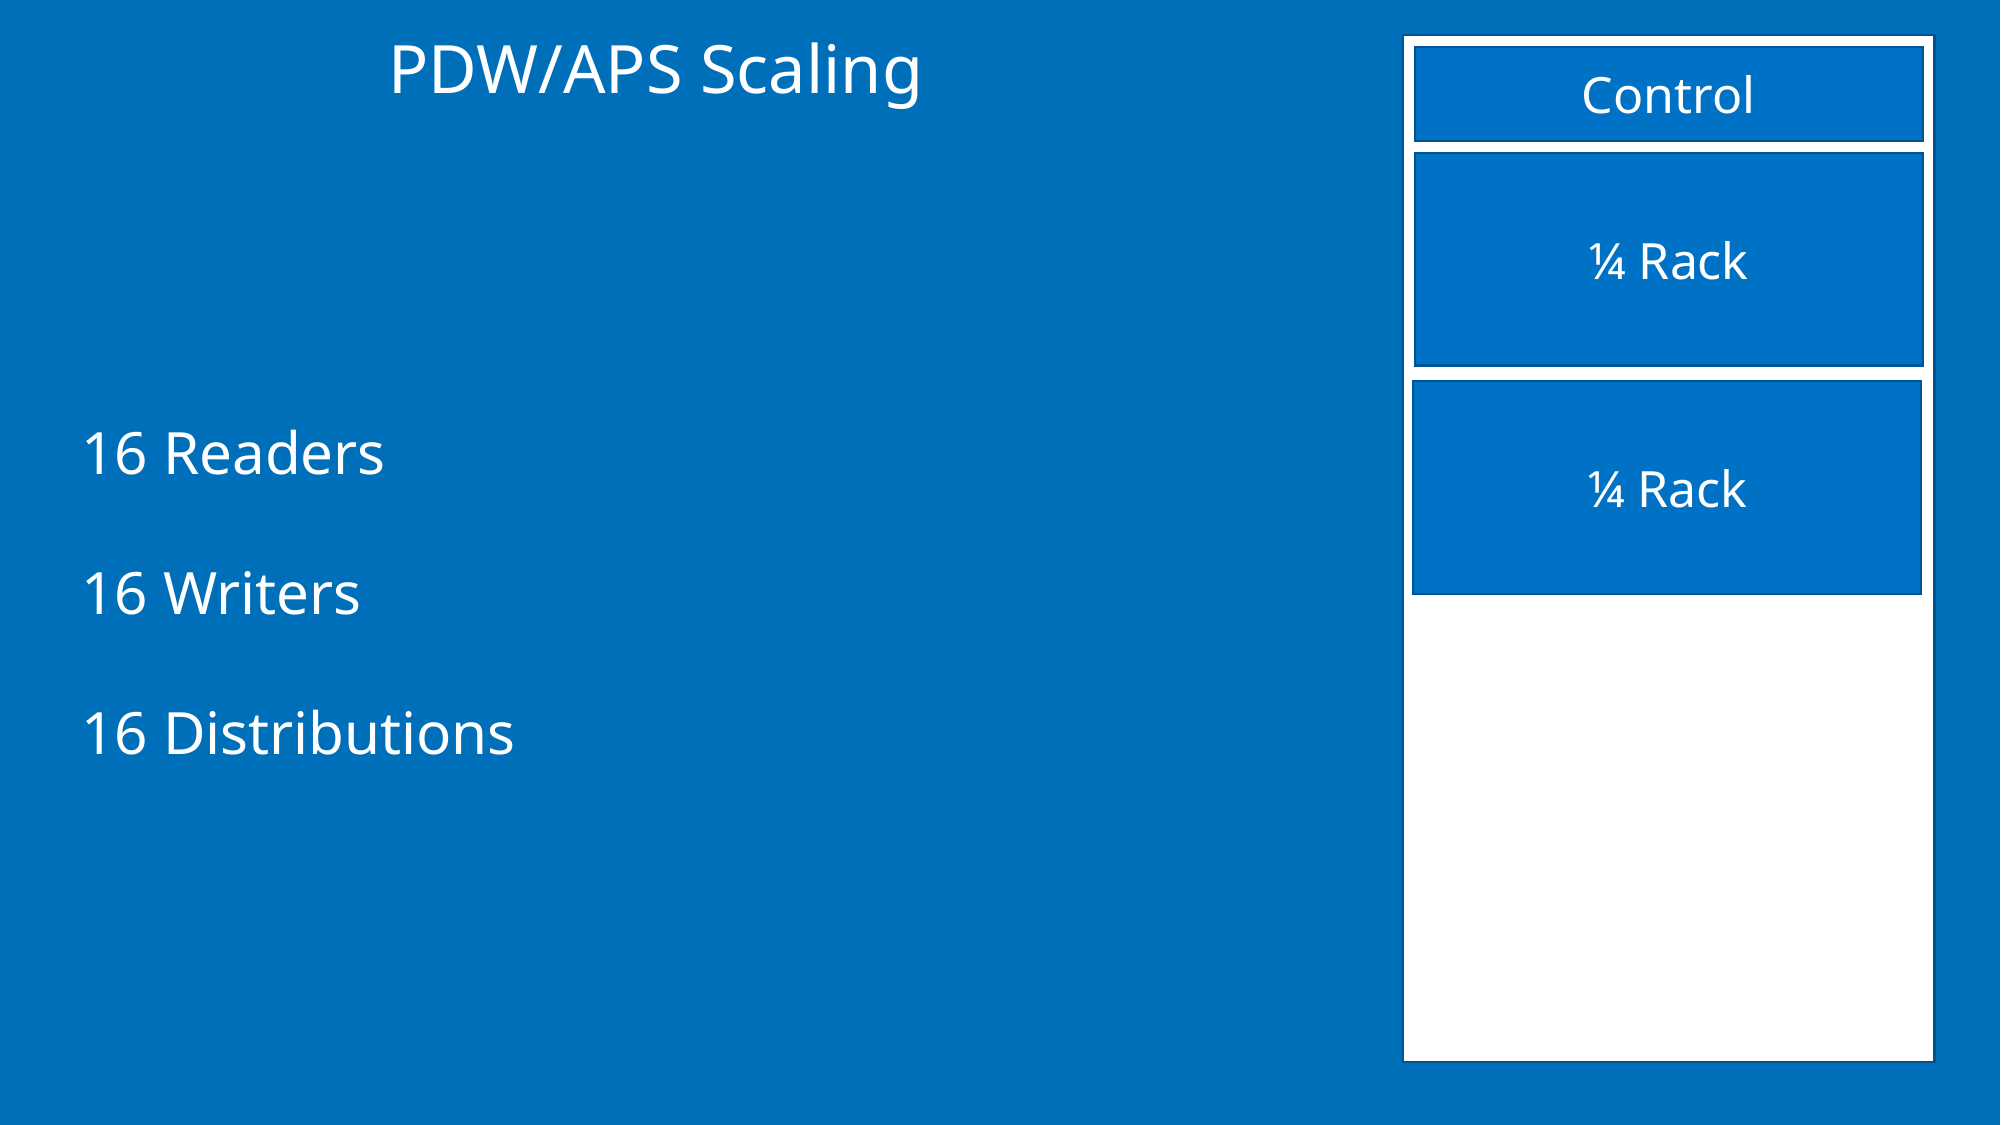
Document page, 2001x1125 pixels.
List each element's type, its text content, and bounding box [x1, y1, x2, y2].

text_box [1402, 34, 1936, 1063]
text_box 16 Readers 16 Writers 16 Distributions [66, 408, 1150, 774]
text_box ¼ Rack [1414, 152, 1924, 367]
text_box PDW/APS Scaling [220, 19, 1092, 114]
text_box ¼ Rack [1412, 380, 1922, 595]
text_box Control [1414, 46, 1924, 142]
